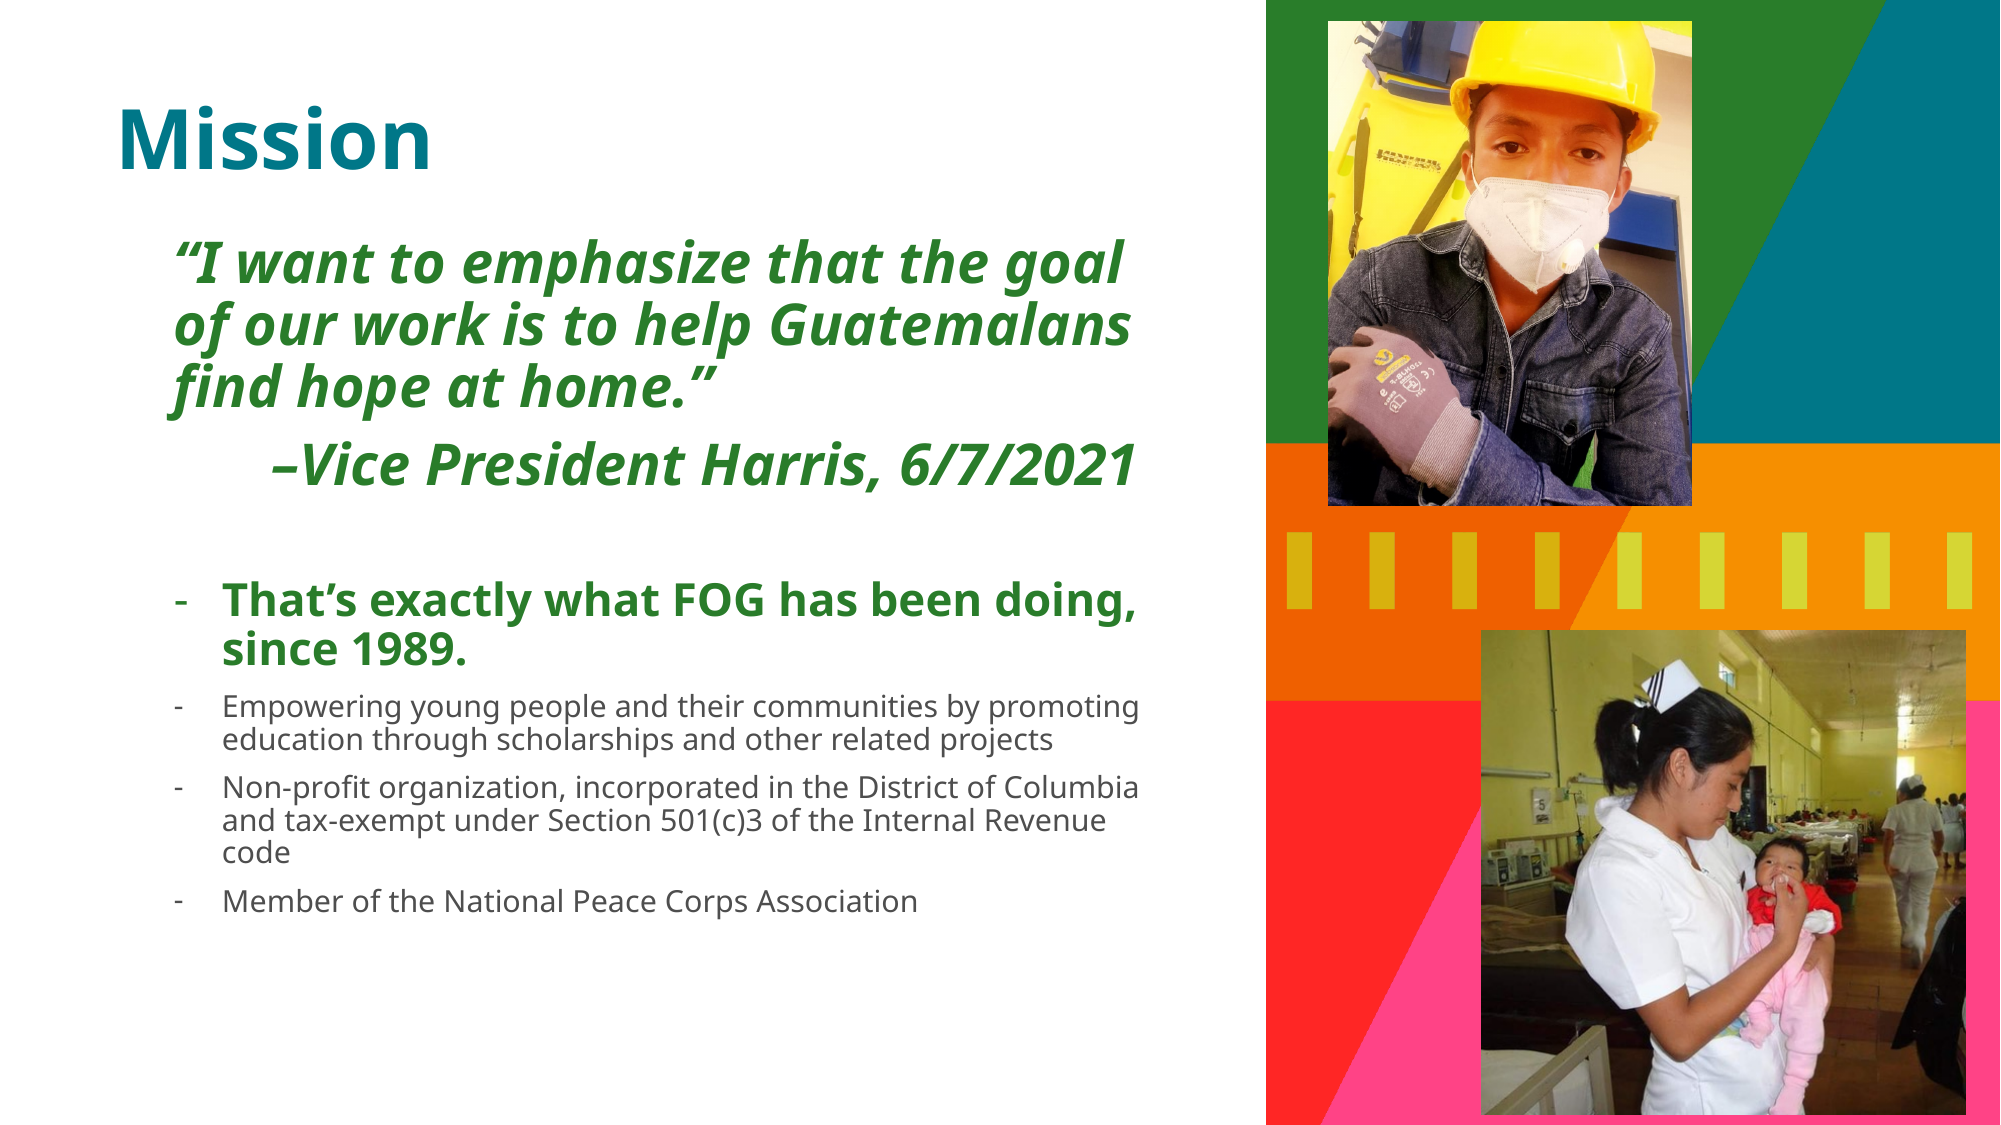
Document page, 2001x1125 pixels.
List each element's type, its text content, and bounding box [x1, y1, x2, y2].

list “I want to emphasize that the goal of our work is to help Guatemalans find hope at home.” –Vice President Harris, 6/7/2021 That’s exactly what FOG has been doing, since 1989. Empowering young people and their communities by promoting education through scholarships and other related projects Non-profit organization, incorporated in the District of Columbia and tax-exempt under Section 501(c)3 of the Internal Revenue code Member of the National Peace Corps Association [158, 225, 1170, 944]
picture [1266, 0, 2000, 1125]
title Mission [100, 90, 1188, 245]
